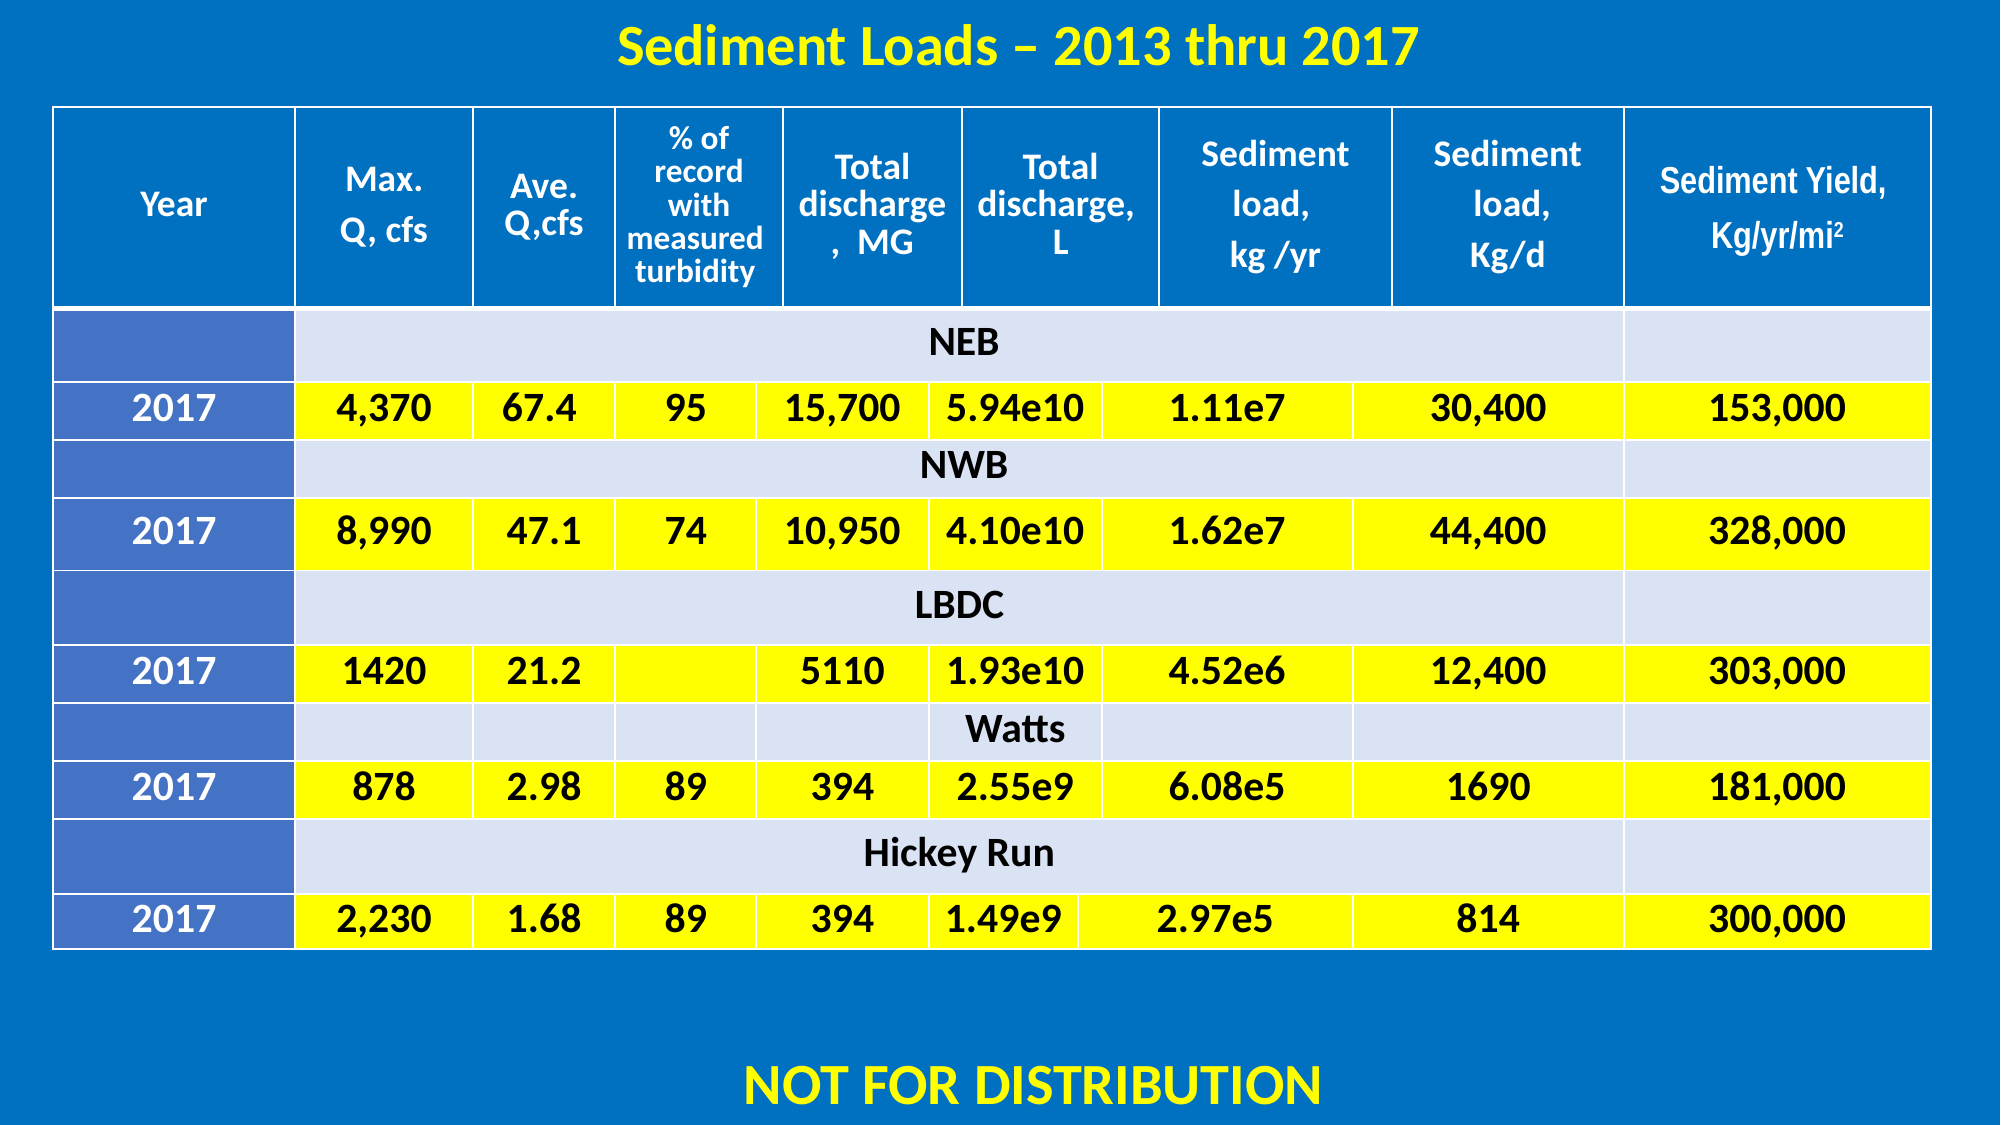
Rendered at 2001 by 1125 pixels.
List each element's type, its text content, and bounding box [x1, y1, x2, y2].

table_cell [616, 646, 755, 702]
table_cell [1625, 571, 1930, 644]
table_cell 1.49e9 [930, 895, 1077, 948]
table_cell 2.55e9 [930, 762, 1101, 818]
table_cell 300,000 [1625, 895, 1930, 948]
table_cell 2017 [54, 895, 294, 948]
text_box Sediment Loads – 2013 thru 2017 [310, 0, 1741, 85]
table_cell 74 [616, 499, 755, 570]
table_cell 2.98 [474, 762, 614, 818]
table_cell 4.10e10 [930, 499, 1101, 570]
table_header Sediment load, Kg/d [1393, 108, 1623, 306]
table_cell 1420 [296, 646, 472, 702]
table_cell 1690 [1354, 762, 1623, 818]
table_cell [54, 311, 294, 381]
table_header Max. Q, cfs [296, 108, 472, 306]
table_cell 12,400 [1354, 646, 1623, 702]
table_cell 181,000 [1625, 762, 1930, 818]
table_cell [757, 704, 928, 760]
table_cell [616, 704, 755, 760]
table_cell 4,370 [296, 383, 472, 439]
table_cell [474, 704, 614, 760]
table_cell 44,400 [1354, 499, 1623, 570]
table_header Sediment Yield, Kg/yr/mi2 [1625, 108, 1930, 306]
text_box NOT FOR DISTRIBUTION [261, 1039, 1819, 1124]
table_cell NWB [296, 441, 1623, 497]
table_cell 2017 [54, 646, 294, 702]
table_cell Watts [930, 704, 1101, 760]
table_cell Hickey Run [296, 820, 1623, 893]
table_cell [54, 820, 294, 893]
table_cell 30,400 [1354, 383, 1623, 439]
table_cell 89 [616, 895, 755, 948]
table_cell 4.52e6 [1103, 646, 1352, 702]
table_header Ave. Q,cfs [474, 108, 614, 306]
table_cell 153,000 [1625, 383, 1930, 439]
table_cell 328,000 [1625, 499, 1930, 570]
table_header Year [54, 108, 294, 306]
table_cell 15,700 [757, 383, 928, 439]
table_cell 8,990 [296, 499, 472, 570]
table_cell 21.2 [474, 646, 614, 702]
table_cell 6.08e5 [1103, 762, 1352, 818]
table_header % of record with measured turbidity [616, 108, 782, 306]
table_cell [296, 704, 472, 760]
table_cell 878 [296, 762, 472, 818]
table_cell NEB [296, 311, 1623, 381]
table_cell [1354, 704, 1623, 760]
table_cell [1625, 704, 1930, 760]
table_cell 95 [616, 383, 755, 439]
table_header Total discharge, MG [784, 108, 961, 306]
table_cell [1625, 311, 1930, 381]
table_cell LBDC [296, 571, 1623, 644]
table_cell 10,950 [757, 499, 928, 570]
table_cell [1625, 441, 1930, 497]
table_cell 1.62e7 [1103, 499, 1352, 570]
table_cell 89 [616, 762, 755, 818]
table_cell [1625, 820, 1930, 893]
table_cell 47.1 [474, 499, 614, 570]
table_cell [1103, 704, 1352, 760]
table_cell 1.93e10 [930, 646, 1101, 702]
table_cell 394 [757, 895, 928, 948]
table_cell 5.94e10 [930, 383, 1101, 439]
table_header Sediment load, kg /yr [1160, 108, 1391, 306]
table_cell 5110 [757, 646, 928, 702]
table_cell 2,230 [296, 895, 472, 948]
table_cell 2017 [54, 762, 294, 818]
table_cell 2.97e5 [1079, 895, 1352, 948]
table_cell 814 [1354, 895, 1623, 948]
table_cell 394 [757, 762, 928, 818]
table_cell [54, 441, 294, 497]
table_cell 1.68 [474, 895, 614, 948]
table_cell 1.11e7 [1103, 383, 1352, 439]
table_cell [54, 571, 294, 644]
table_header Total discharge, L [963, 108, 1158, 306]
table_cell [54, 704, 294, 760]
table_cell 67.4 [474, 383, 614, 439]
table_cell 303,000 [1625, 646, 1930, 702]
table_cell 2017 [54, 383, 294, 439]
table_cell 2017 [54, 499, 294, 570]
